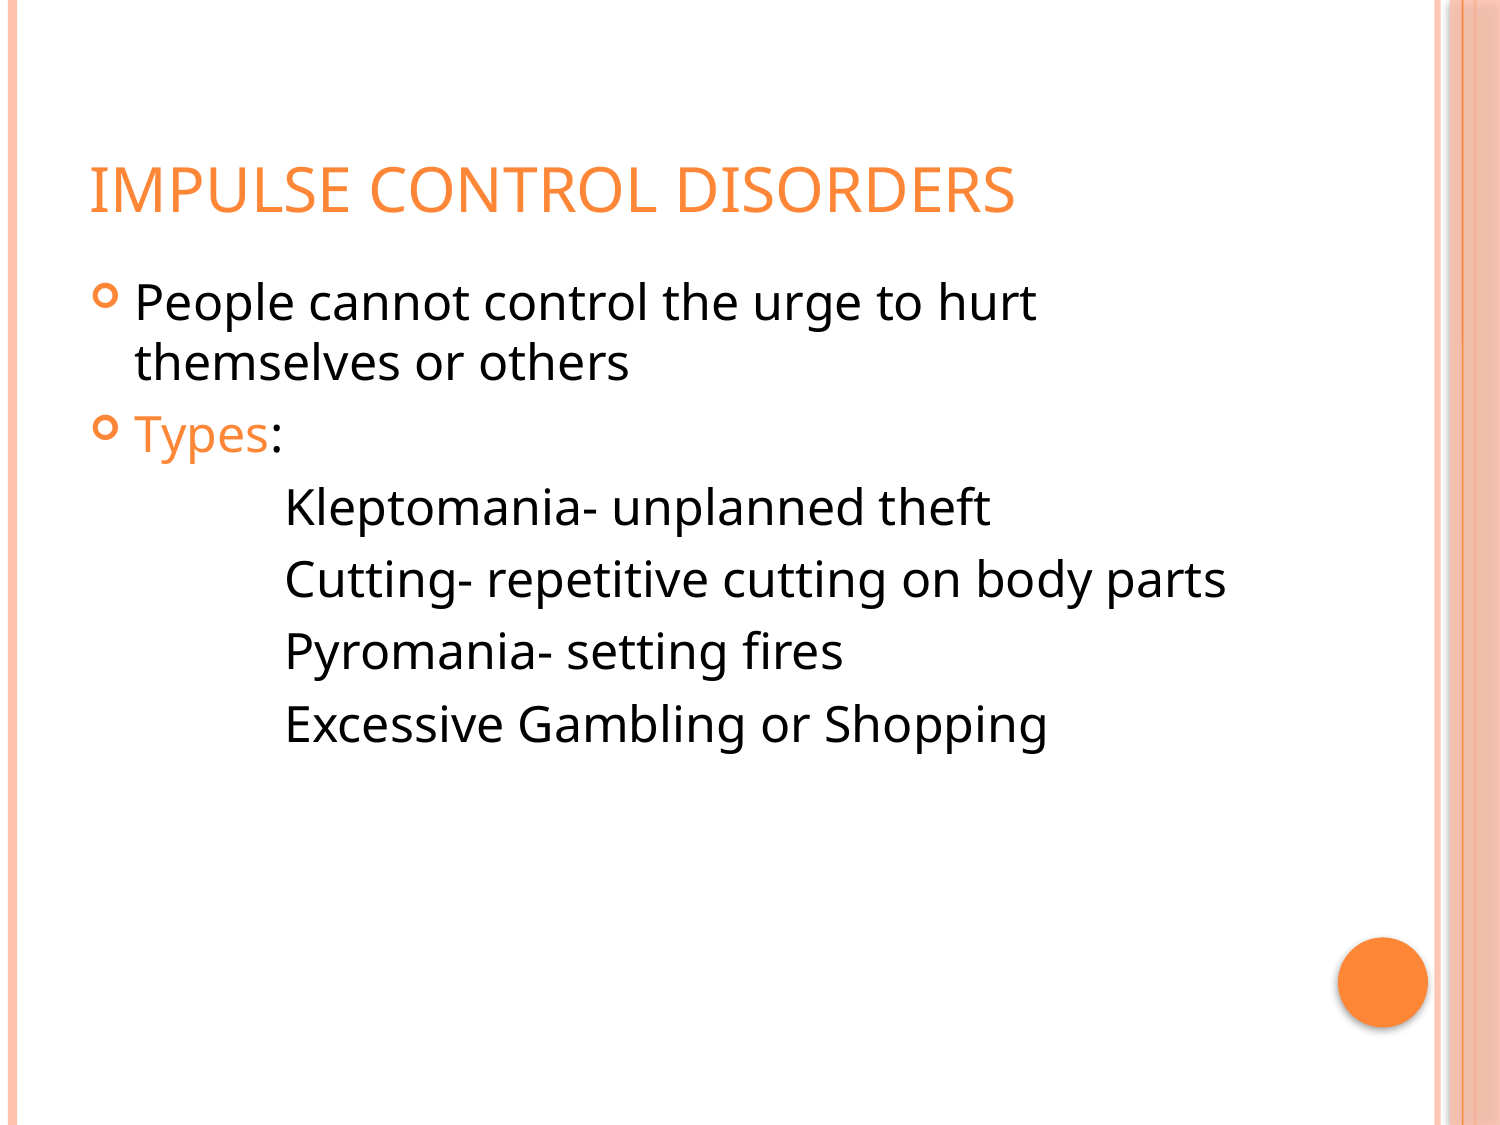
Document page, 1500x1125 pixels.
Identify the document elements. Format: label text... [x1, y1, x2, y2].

title Impulse control disorders [75, 45, 1300, 233]
list People cannot control the urge to hurt themselves or others Types: Kleptomania- unplanned theft Cutting- repetitive cutting on body parts Pyromania- setting fires Excessive Gambling or Shopping [75, 262, 1300, 1062]
